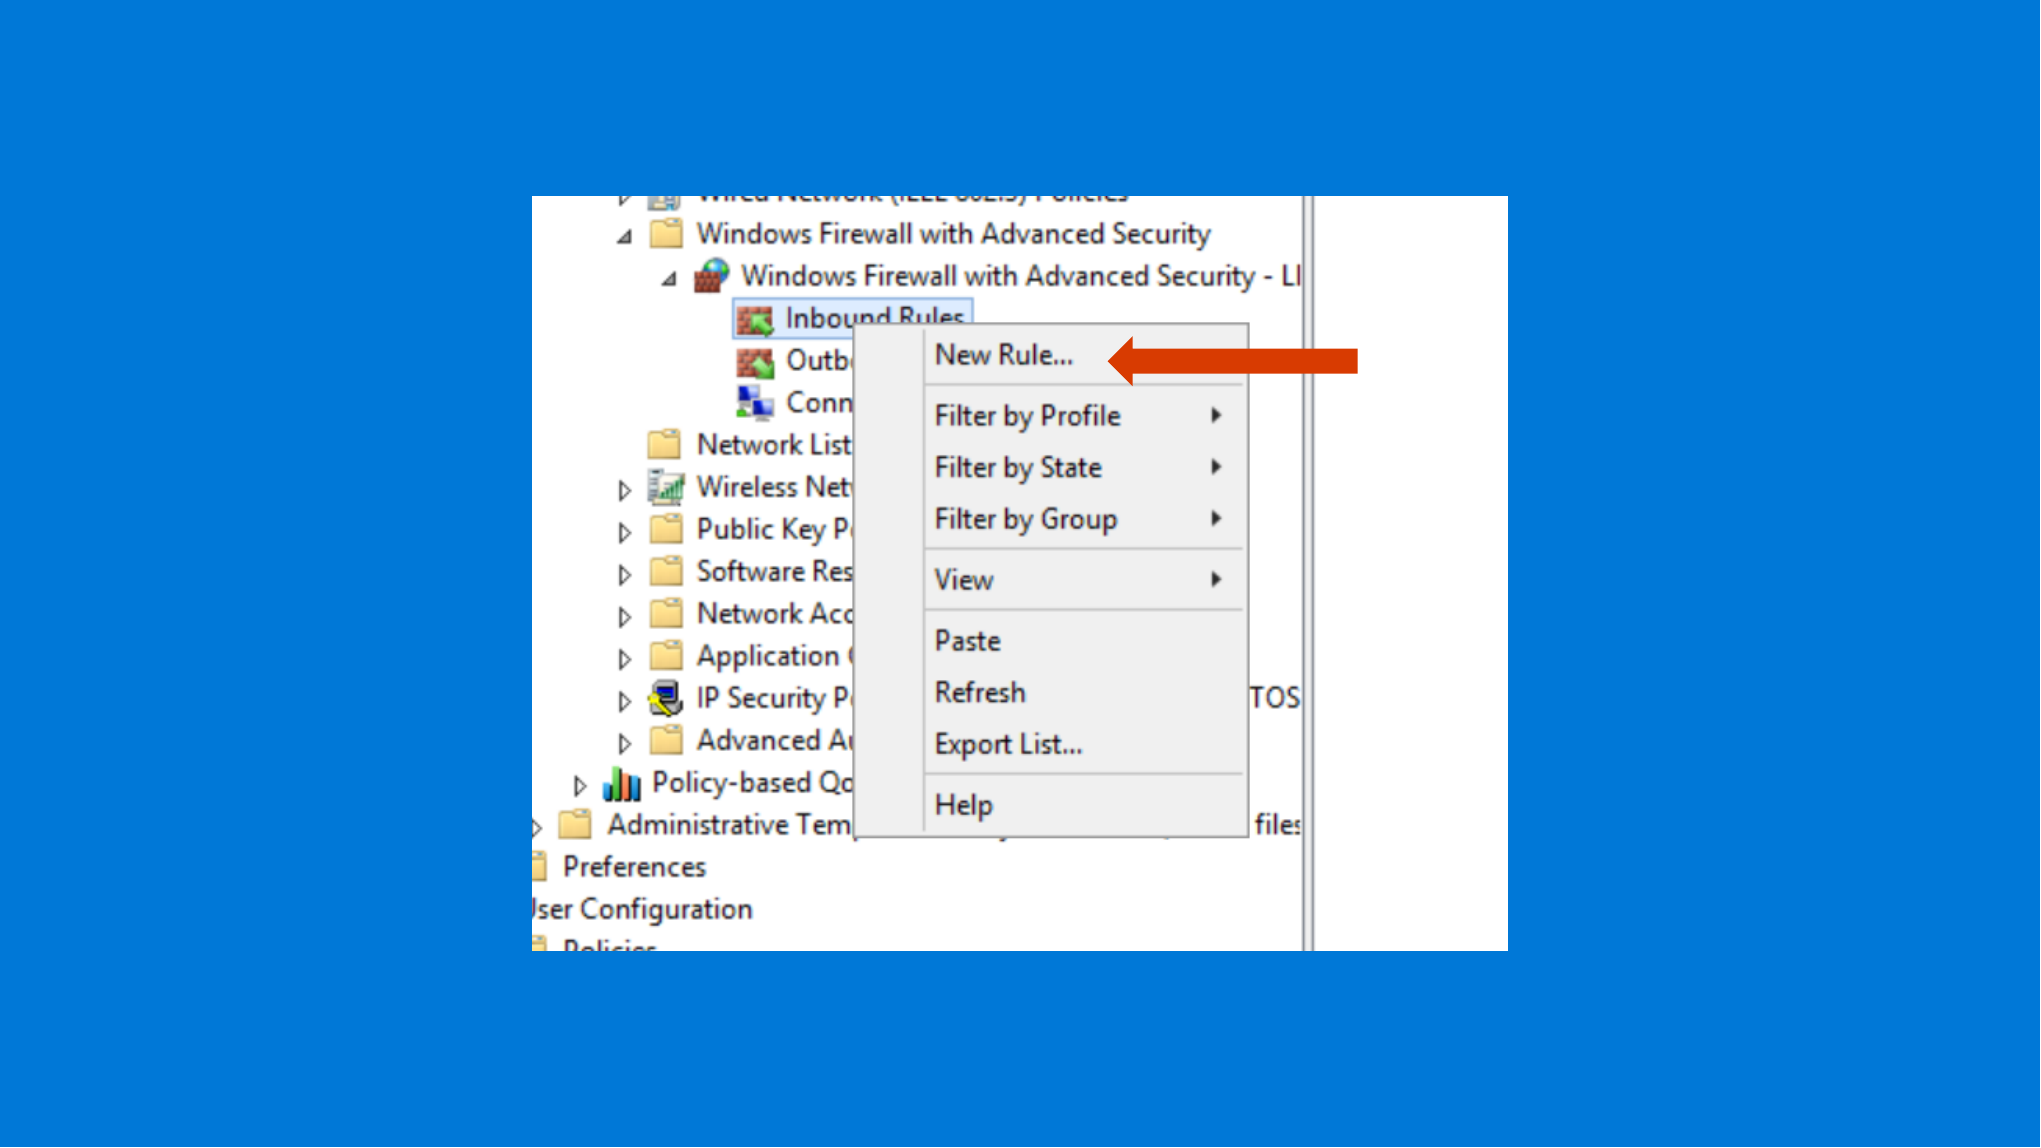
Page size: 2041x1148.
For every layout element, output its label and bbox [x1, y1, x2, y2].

picture [532, 196, 1508, 952]
